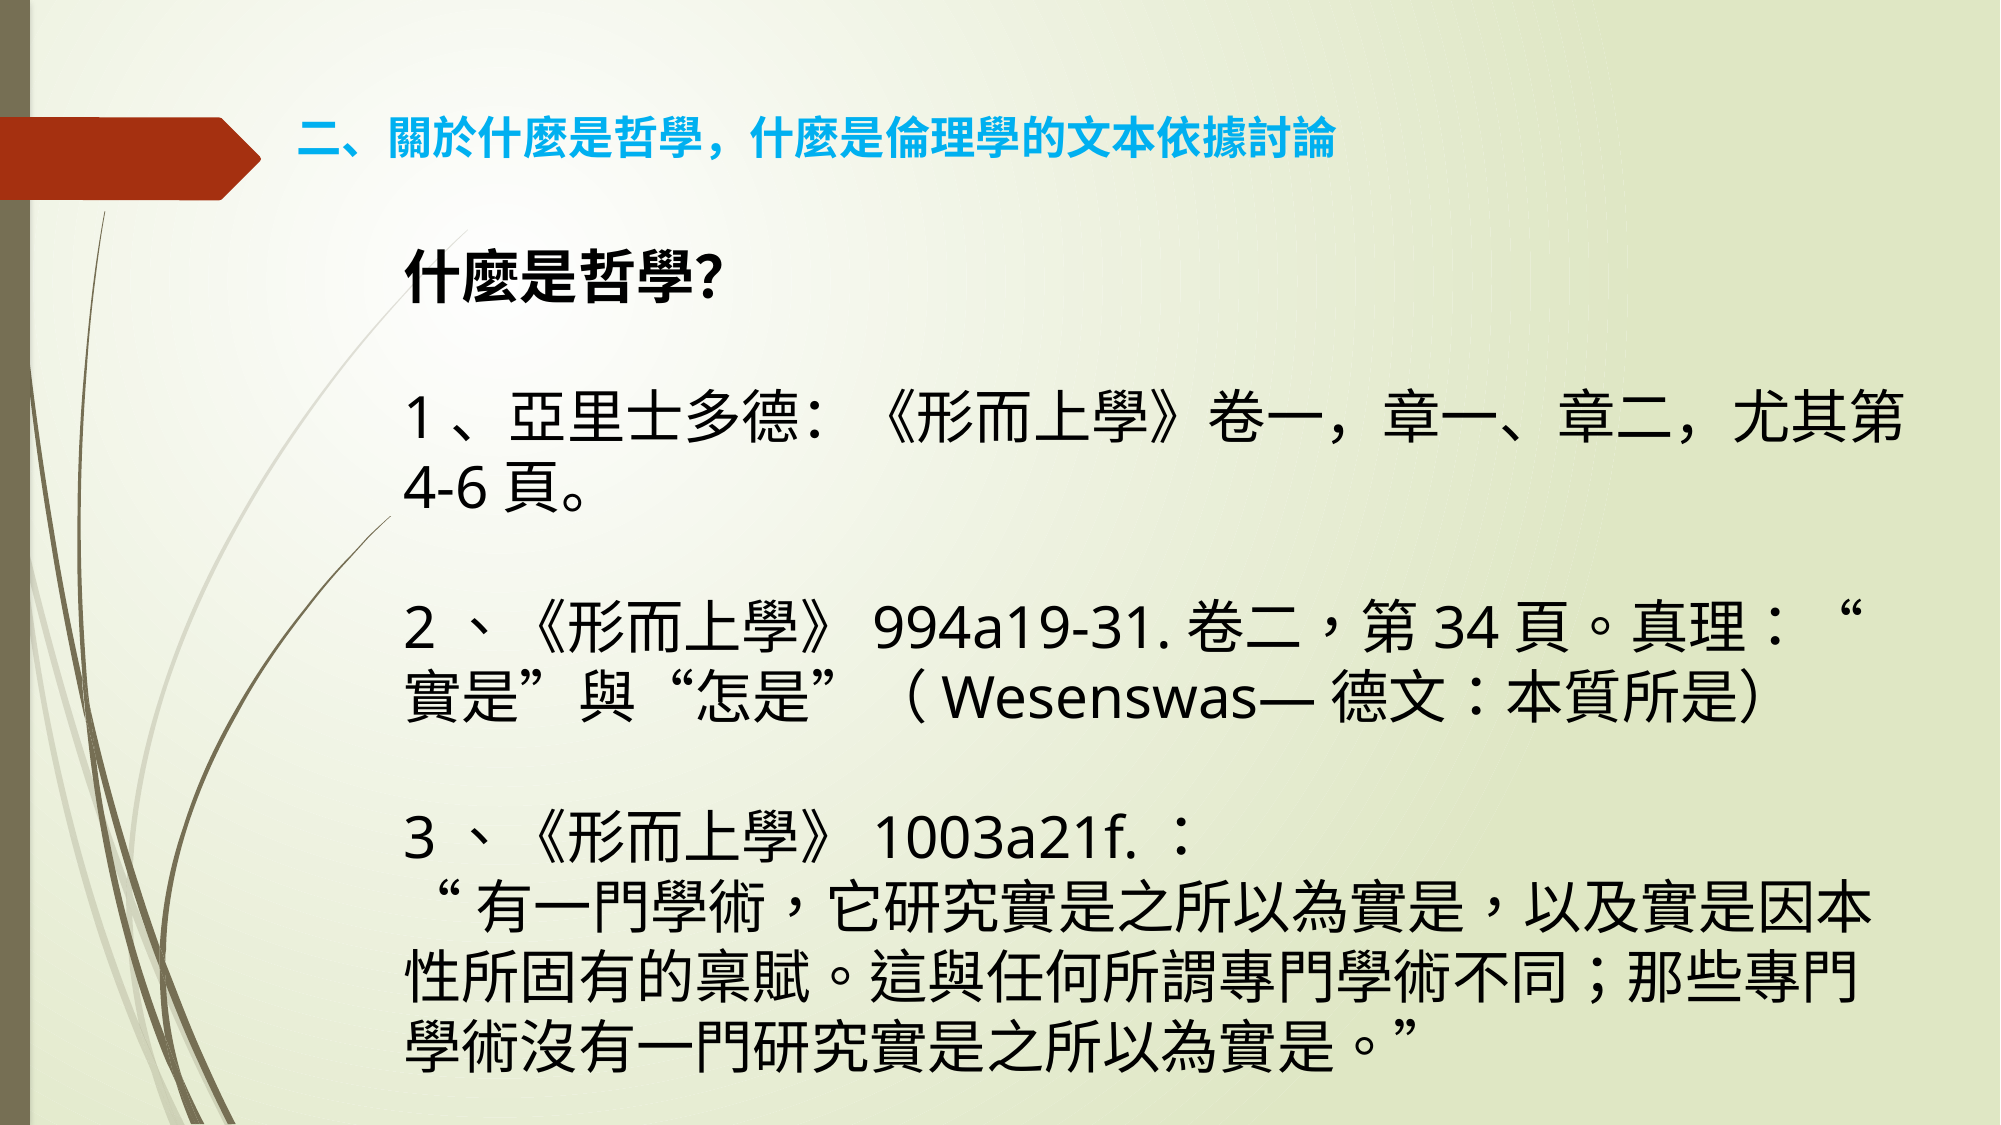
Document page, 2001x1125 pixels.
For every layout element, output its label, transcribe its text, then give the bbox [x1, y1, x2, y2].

title 二、關於什麼是哲學，什麼是倫理學的文本依據討論 [281, 101, 2000, 233]
text_box 什麼是哲學？ 1、亞里士多德：《形而上學》卷一，章一、章二，尤其第4-6頁。 2、《形而上學》994a19-31.卷二，第34頁。真理：“實是”與“怎是”（Wesenswas—德文：本質所是） 3、《形而上學》1003a21f.： “有一門學術，它研究實是之所以為實是，以及實是因本性所固有的稟賦。這與任何所謂專門學術不同；那些專門學術沒有一門研究實是之所以為實是。” [388, 232, 1923, 1125]
